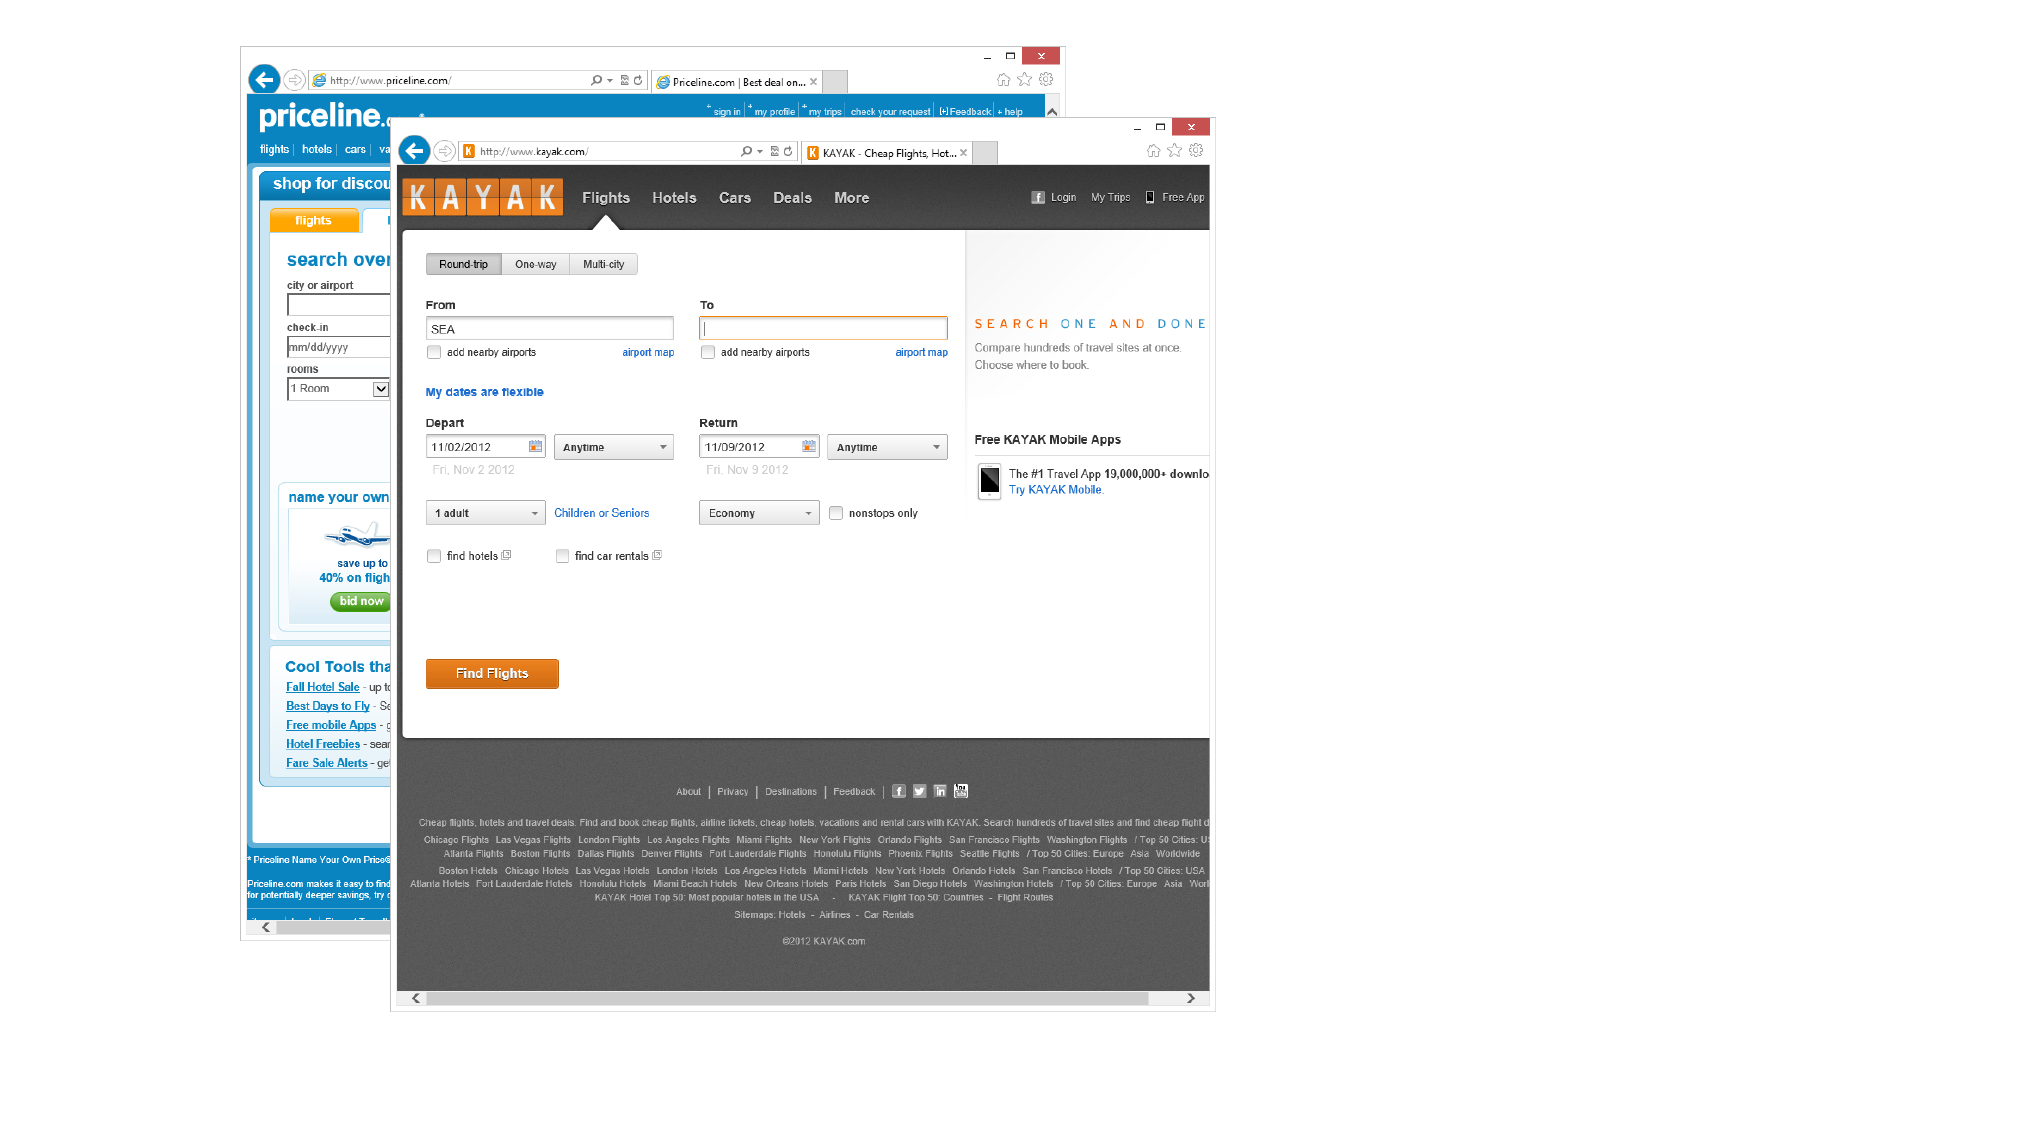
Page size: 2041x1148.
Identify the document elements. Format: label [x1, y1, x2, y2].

picture [240, 46, 1216, 1012]
